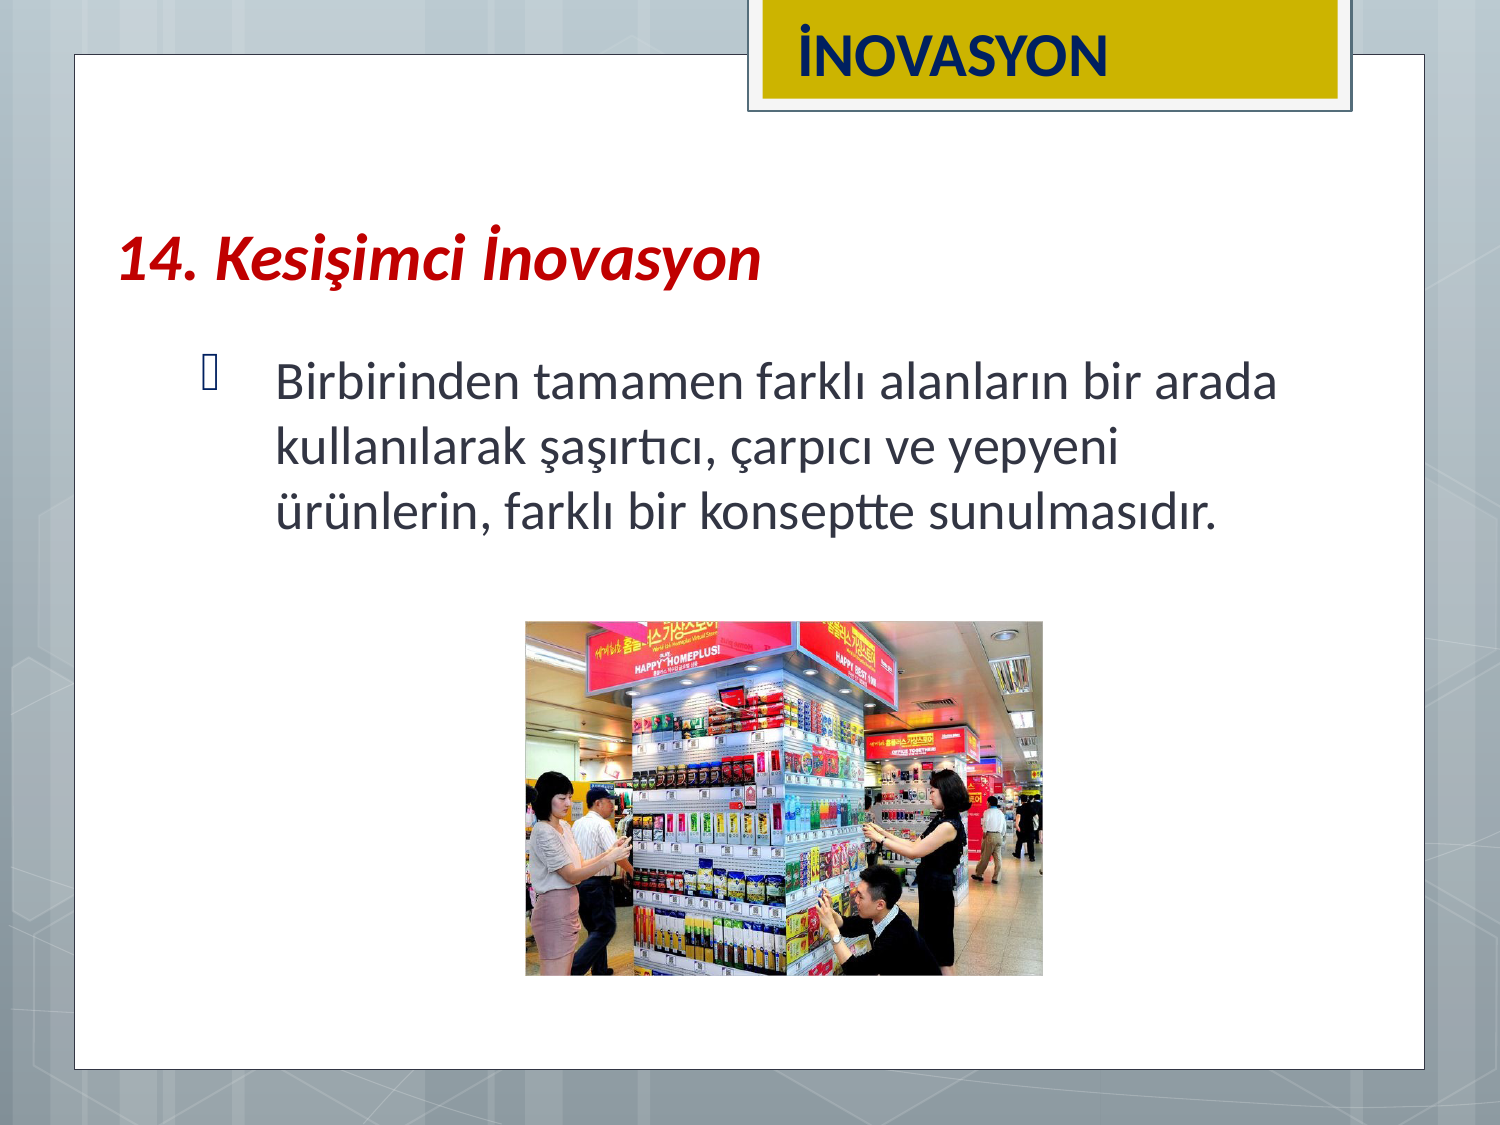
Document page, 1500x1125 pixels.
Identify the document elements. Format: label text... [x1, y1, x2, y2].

picture [525, 621, 1044, 976]
text_box Birbirinden tamamen farklı alanların bir arada kullanılarak şaşırtıcı, çarpıcı ve yepyeni ürünlerin, farklı bir konseptte sunulmasıdır. [186, 338, 1329, 548]
text_box 14. Kesişimci İnovasyon [100, 206, 1199, 302]
text_box İNOVASYON [782, 6, 1353, 97]
